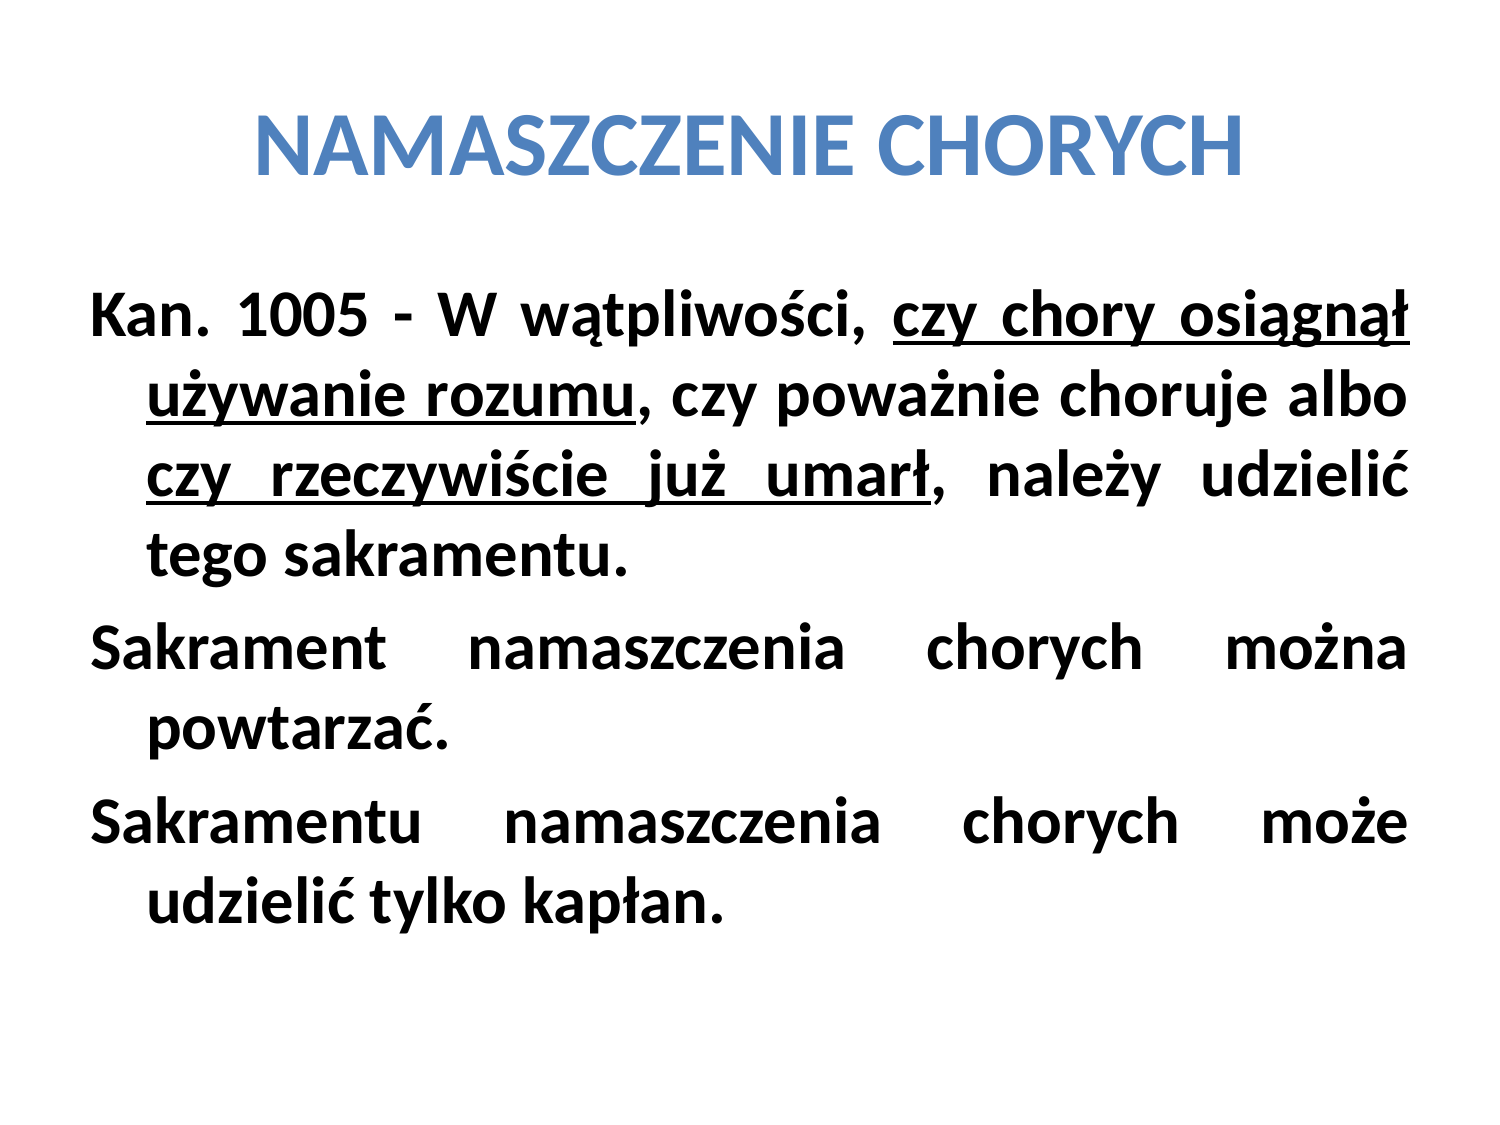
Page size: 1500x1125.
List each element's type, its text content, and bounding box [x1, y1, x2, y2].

title NAMASZCZENIE CHORYCH [75, 45, 1425, 233]
list Kan. 1005 - W wątpliwości, czy chory osiągnął używanie rozumu, czy poważnie choruje albo czy rzeczywiście już umarł, należy udzielić tego sakramentu. Sakrament namaszczenia chorych można powtarzać. Sakramentu namaszczenia chorych może udzielić tylko kapłan. [75, 262, 1425, 1005]
